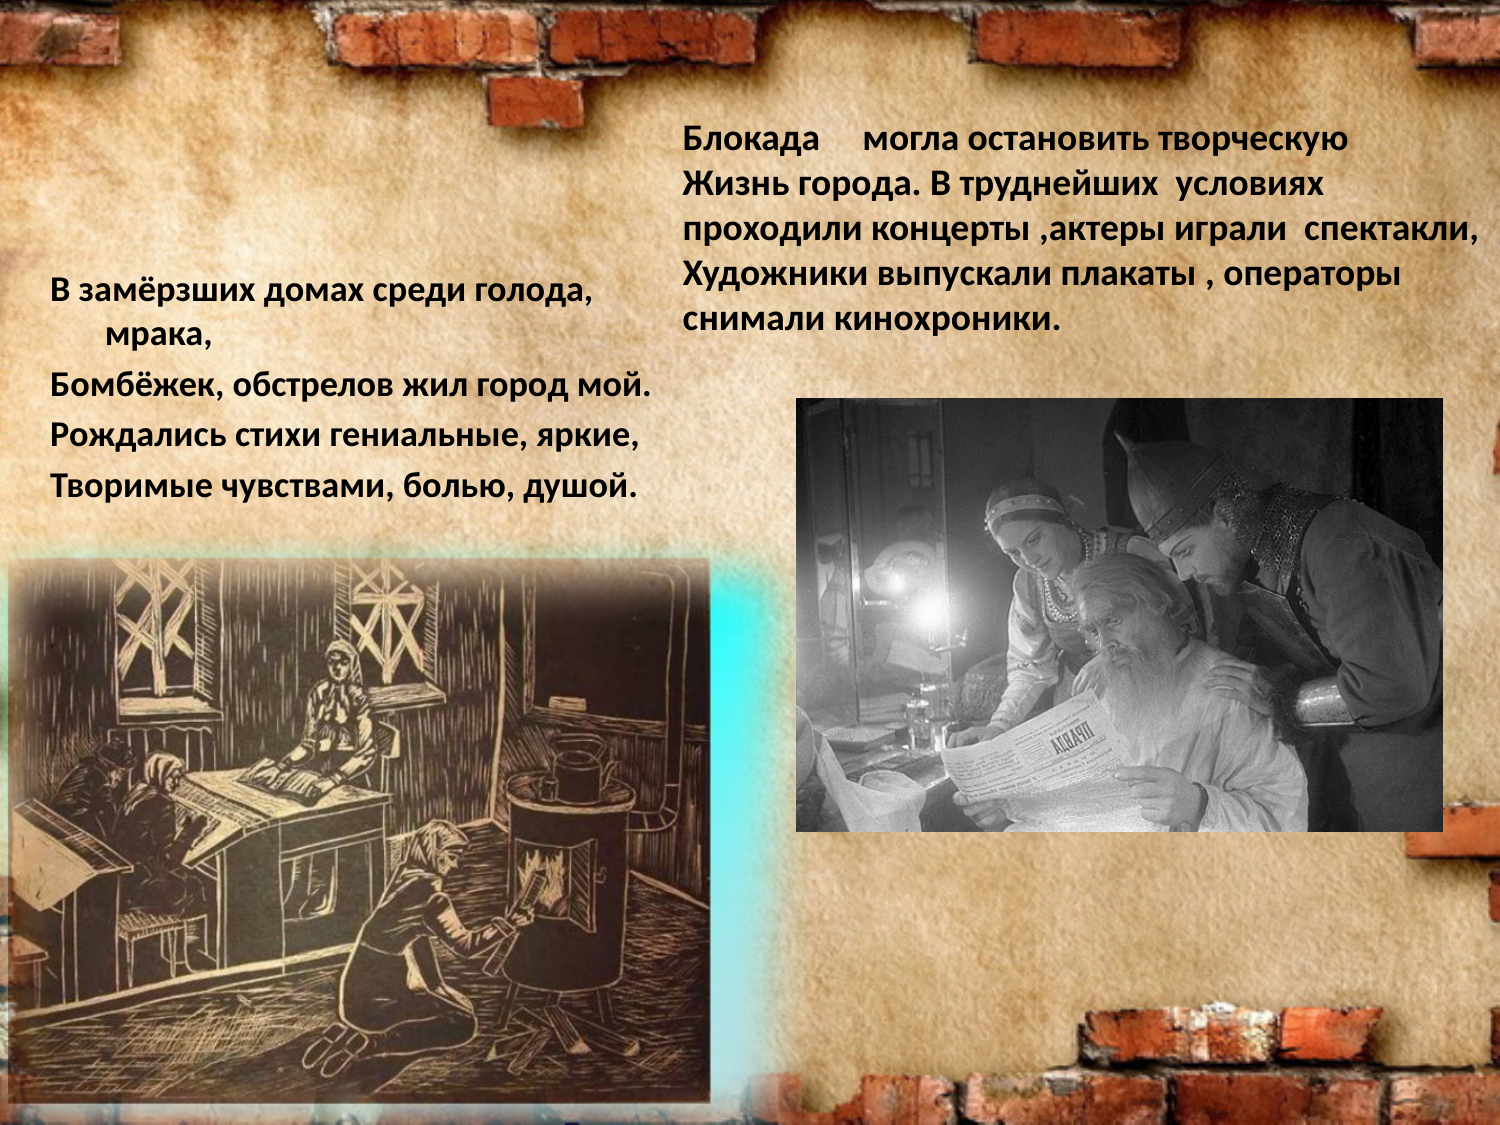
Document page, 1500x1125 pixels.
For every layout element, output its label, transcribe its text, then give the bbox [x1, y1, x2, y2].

text_box Блокада могла остановить творческую Жизнь города. В труднейших условиях проходили концерты ,актеры играли спектакли, Художники выпускали плакаты , операторы снимали кинохроники. [667, 105, 1500, 346]
picture [0, 0, 1500, 1125]
list В замёрзших домах среди голода, мрака, Бомбёжек, обстрелов жил город мой. Рождались стихи гениальные, яркие, Творимые чувствами, болью, душой. [35, 257, 680, 525]
